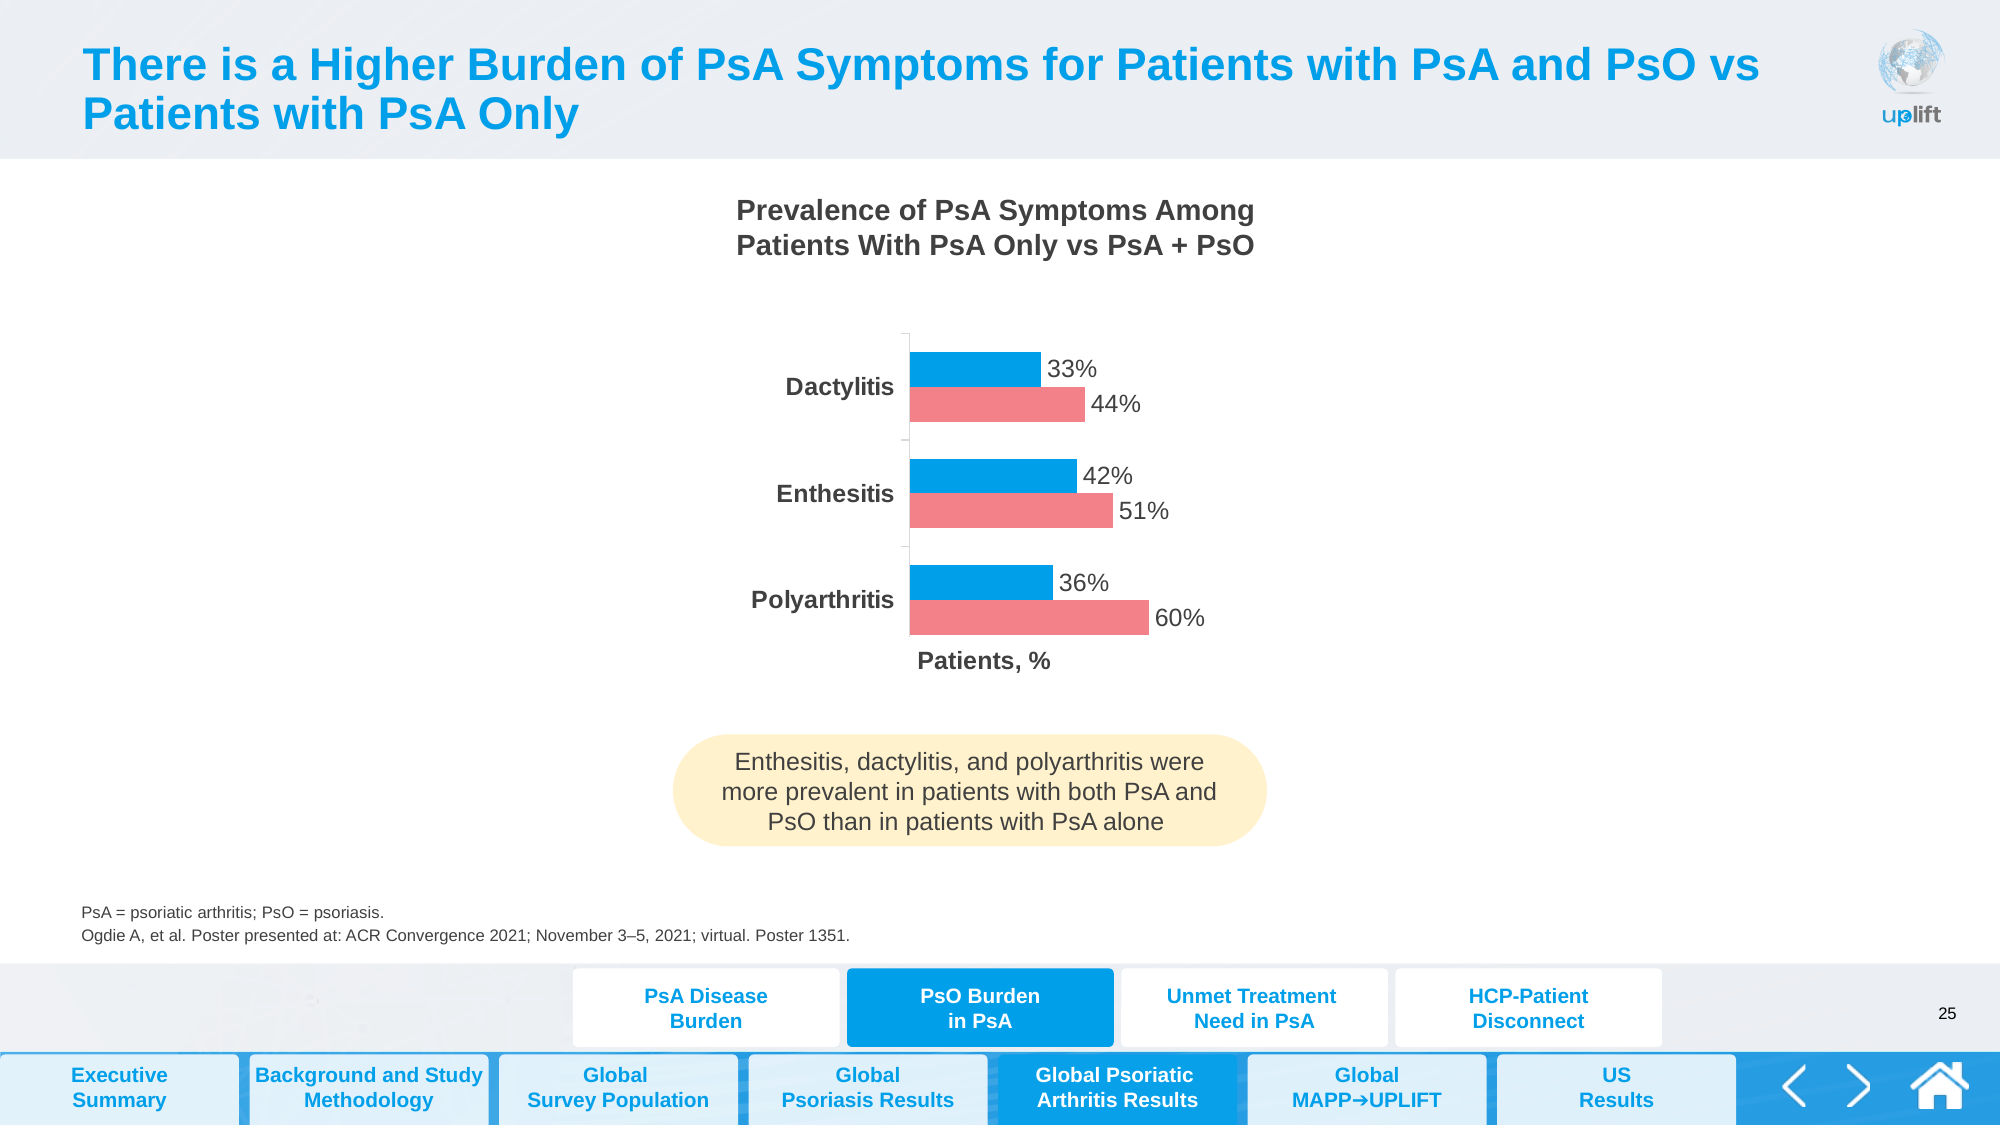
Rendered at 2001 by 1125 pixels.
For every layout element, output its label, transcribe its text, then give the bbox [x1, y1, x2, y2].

chart [597, 312, 1343, 699]
text_box Enthesitis, dactylitis, and polyarthritis were more prevalent in patients with both PsA and PsO than in patients with PsA alone [671, 733, 1269, 848]
picture [0, 0, 2000, 1125]
title There is a Higher Burden of PsA Symptoms for Patients with PsA and PsO vs Patients with PsA Only [67, 0, 1793, 155]
text_box PsA = psoriatic arthritis; PsO = psoriasis. Ogdie A, et al. Poster presented at: ACR Convergence 2021; November 3–5, 2021; virtual. Poster 1351. [81, 878, 1924, 946]
text_box Prevalence of PsA Symptoms Among Patients With PsA Only vs PsA + PsO [697, 184, 1294, 269]
